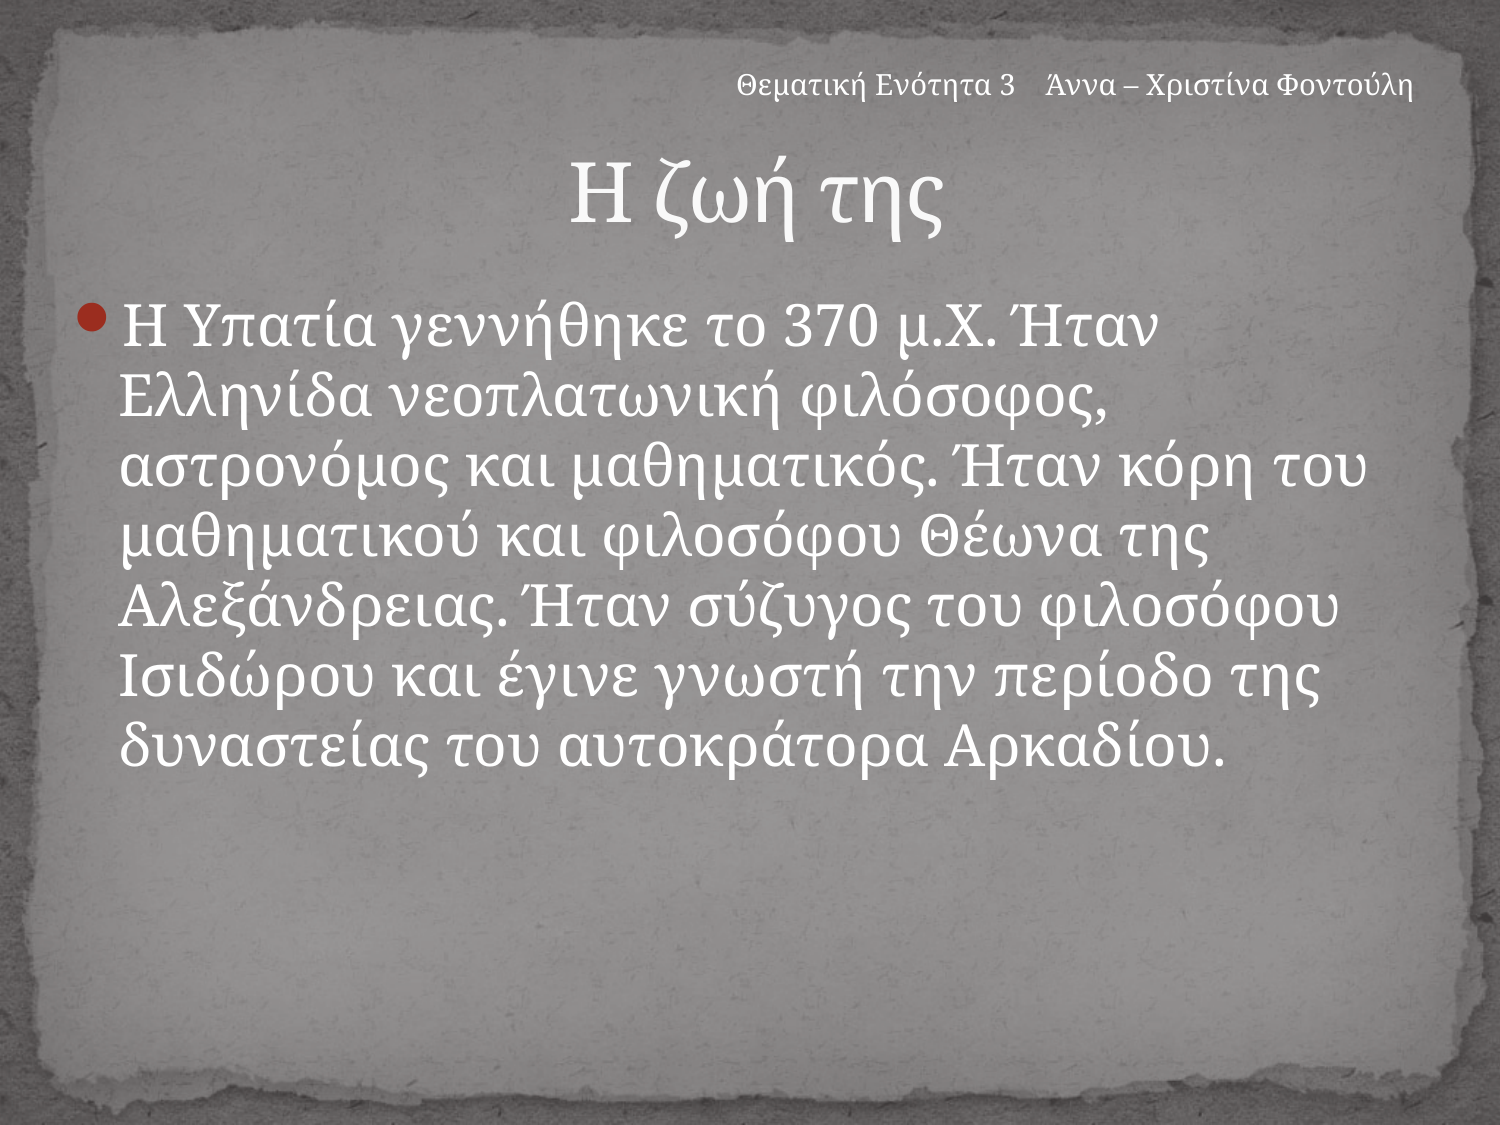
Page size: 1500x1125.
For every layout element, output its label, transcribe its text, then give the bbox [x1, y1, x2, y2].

text_box Θεματική Ενότητα 3 Άννα – Χριστίνα Φοντούλη [363, 58, 1430, 109]
title Η ζωή της [81, 128, 1433, 247]
list Η Υπατία γεννήθηκε το 370 μ.Χ. Ήταν Ελληνίδα νεοπλατωνική φιλόσοφος, αστρονόμος και μαθηματικός. Ήταν κόρη του μαθηματικού και φιλοσόφου Θέωνα της Αλεξάνδρειας. Ήταν σύζυγος του φιλοσόφου Ισιδώρου και έγινε γνωστή την περίοδο της δυναστείας του αυτοκράτορα Αρκαδίου. [58, 281, 1409, 1055]
